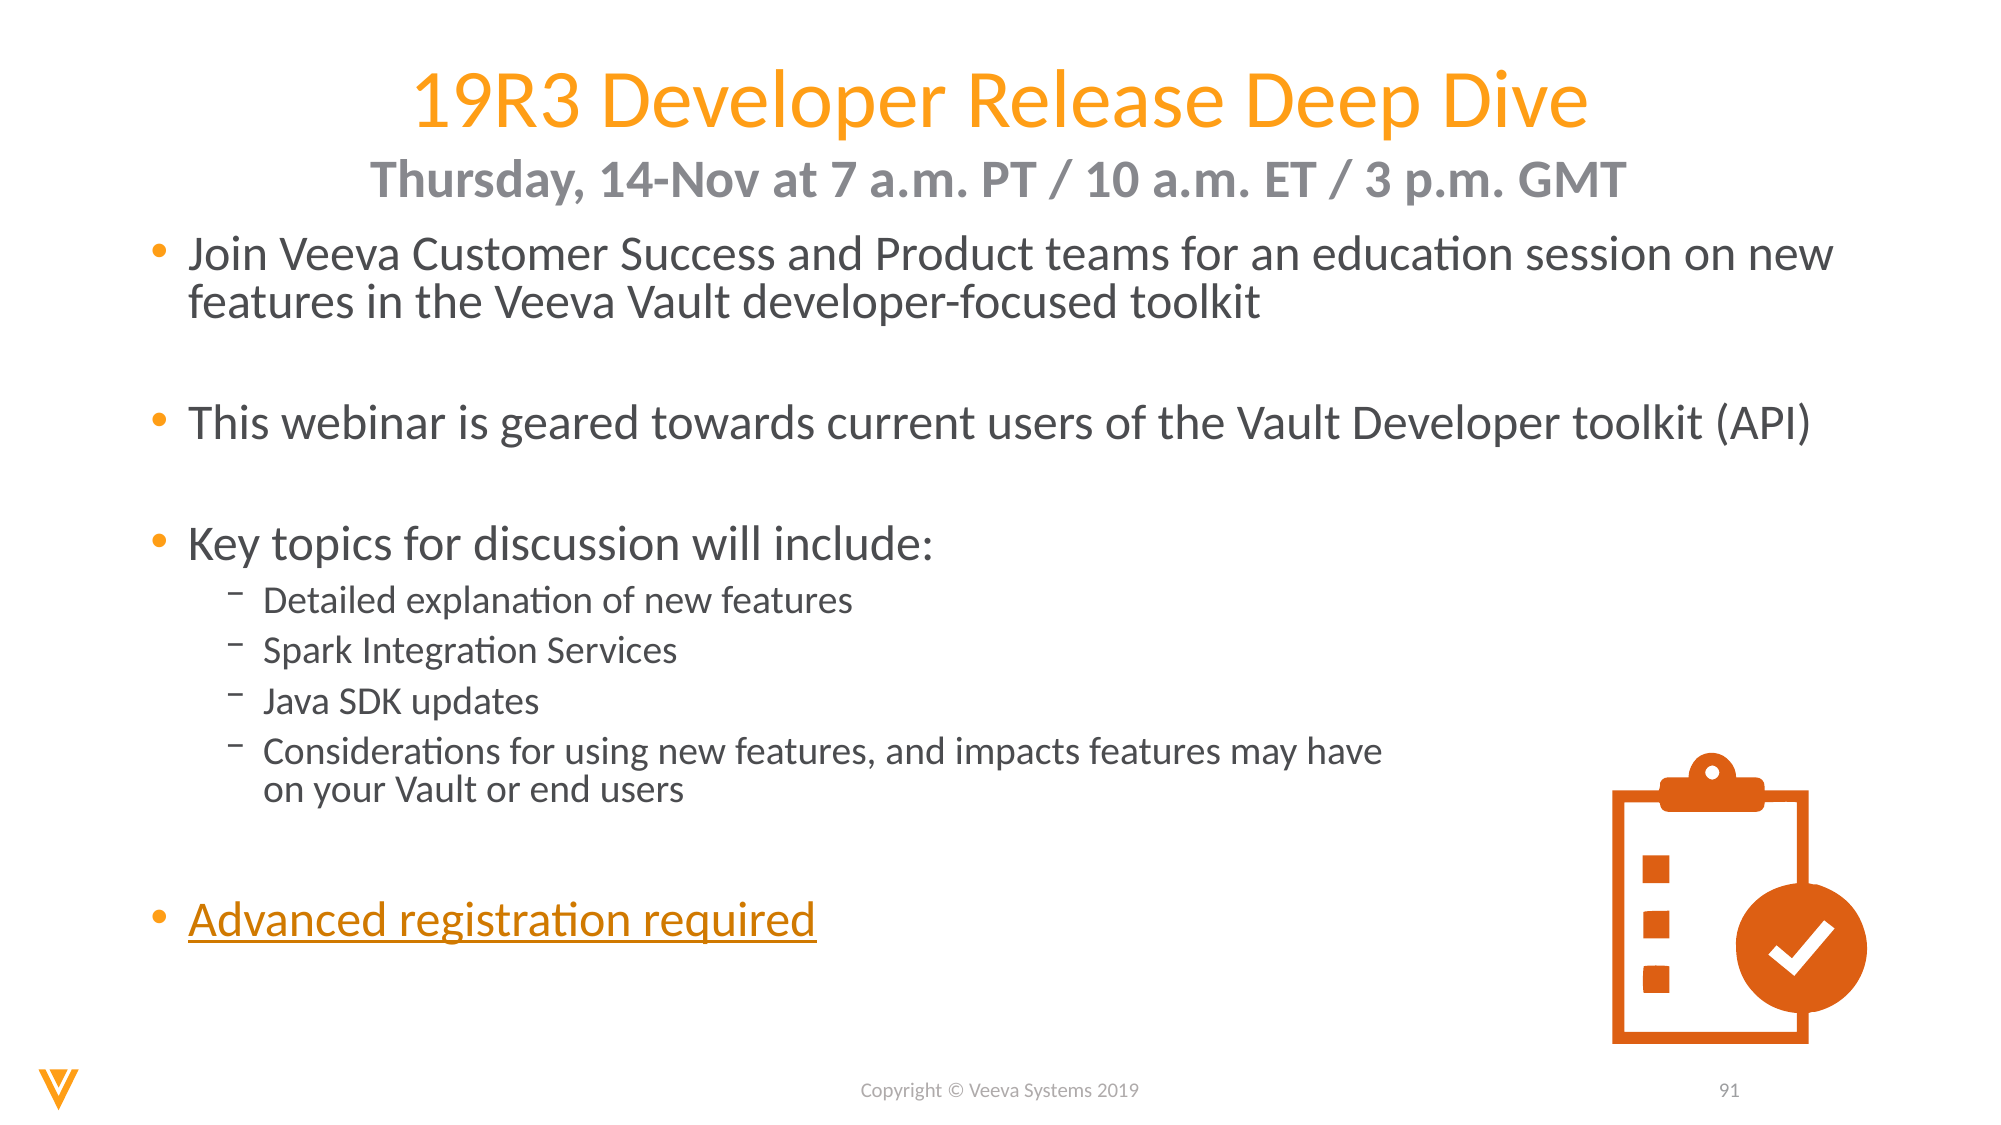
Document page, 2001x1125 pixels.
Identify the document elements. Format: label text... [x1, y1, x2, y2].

title 19R3 Developer Release Deep Dive [45, 15, 1955, 197]
list Join Veeva Customer Success and Product teams for an education session on new features in the Veeva Vault developer-focused toolkit This webinar is geared towards current users of the Vault Developer toolkit (API) Key topics for discussion will include: Detailed explanation of new features Spark Integration Services Java SDK updates Considerations for using new features, and impacts features may have on your Vault or end users Advanced registration required [135, 244, 1865, 1063]
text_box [1612, 749, 1873, 1044]
list Thursday, 14-Nov at 7 a.m. PT / 10 a.m. ET / 3 p.m. GMT [125, 197, 1875, 244]
